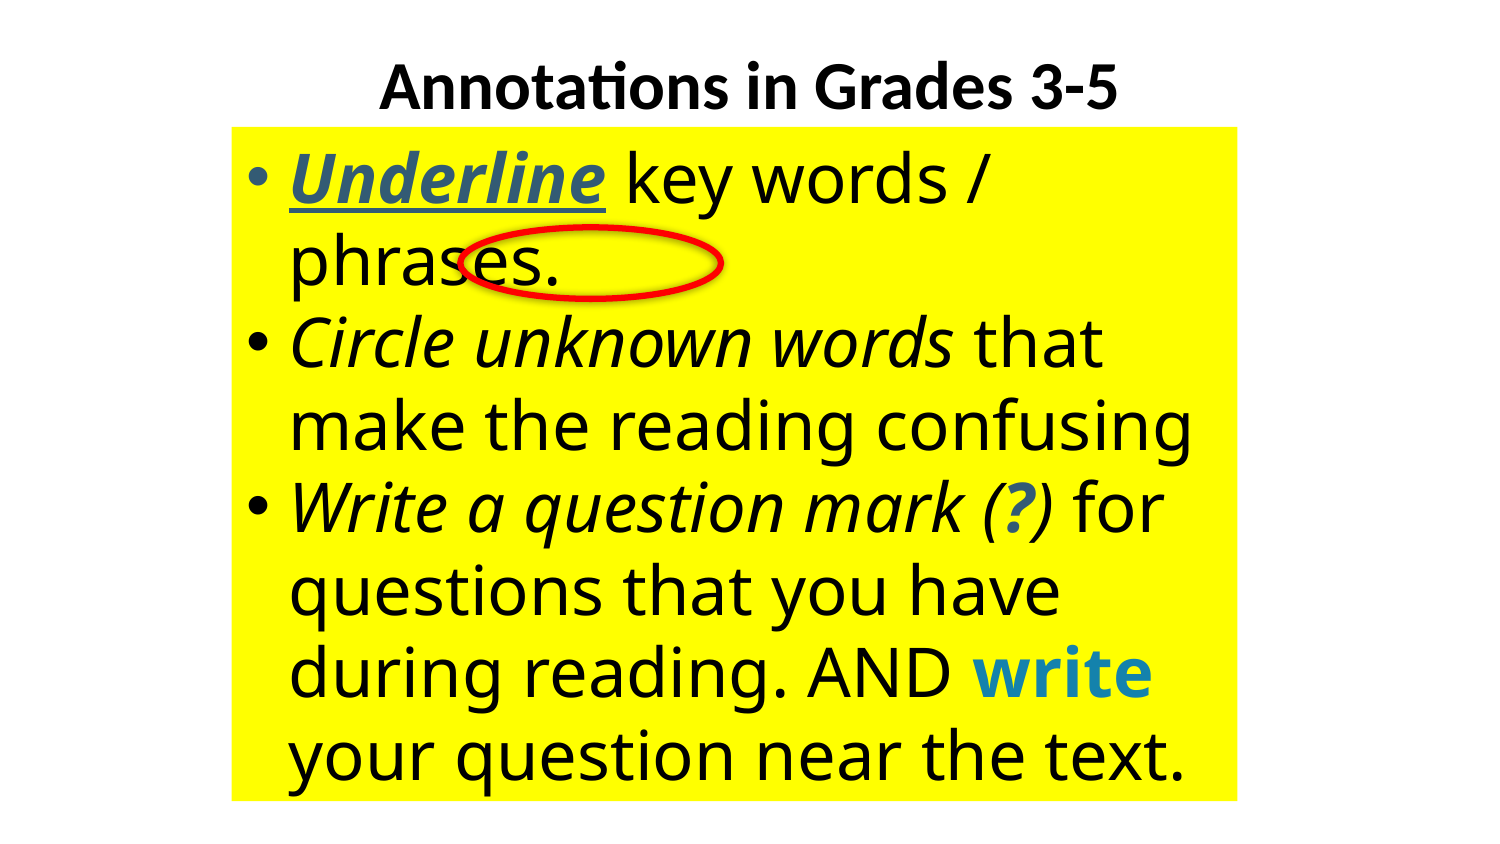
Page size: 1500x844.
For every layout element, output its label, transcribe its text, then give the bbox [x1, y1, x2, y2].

text_box Annotations in Grades 3-5 [243, 33, 1257, 127]
text_box Underline key words / phrases. Circle unknown words that make the reading confusing Write a question mark (?) for questions that you have during reading. AND write your question near the text. [231, 126, 1238, 802]
text_box [459, 226, 722, 300]
